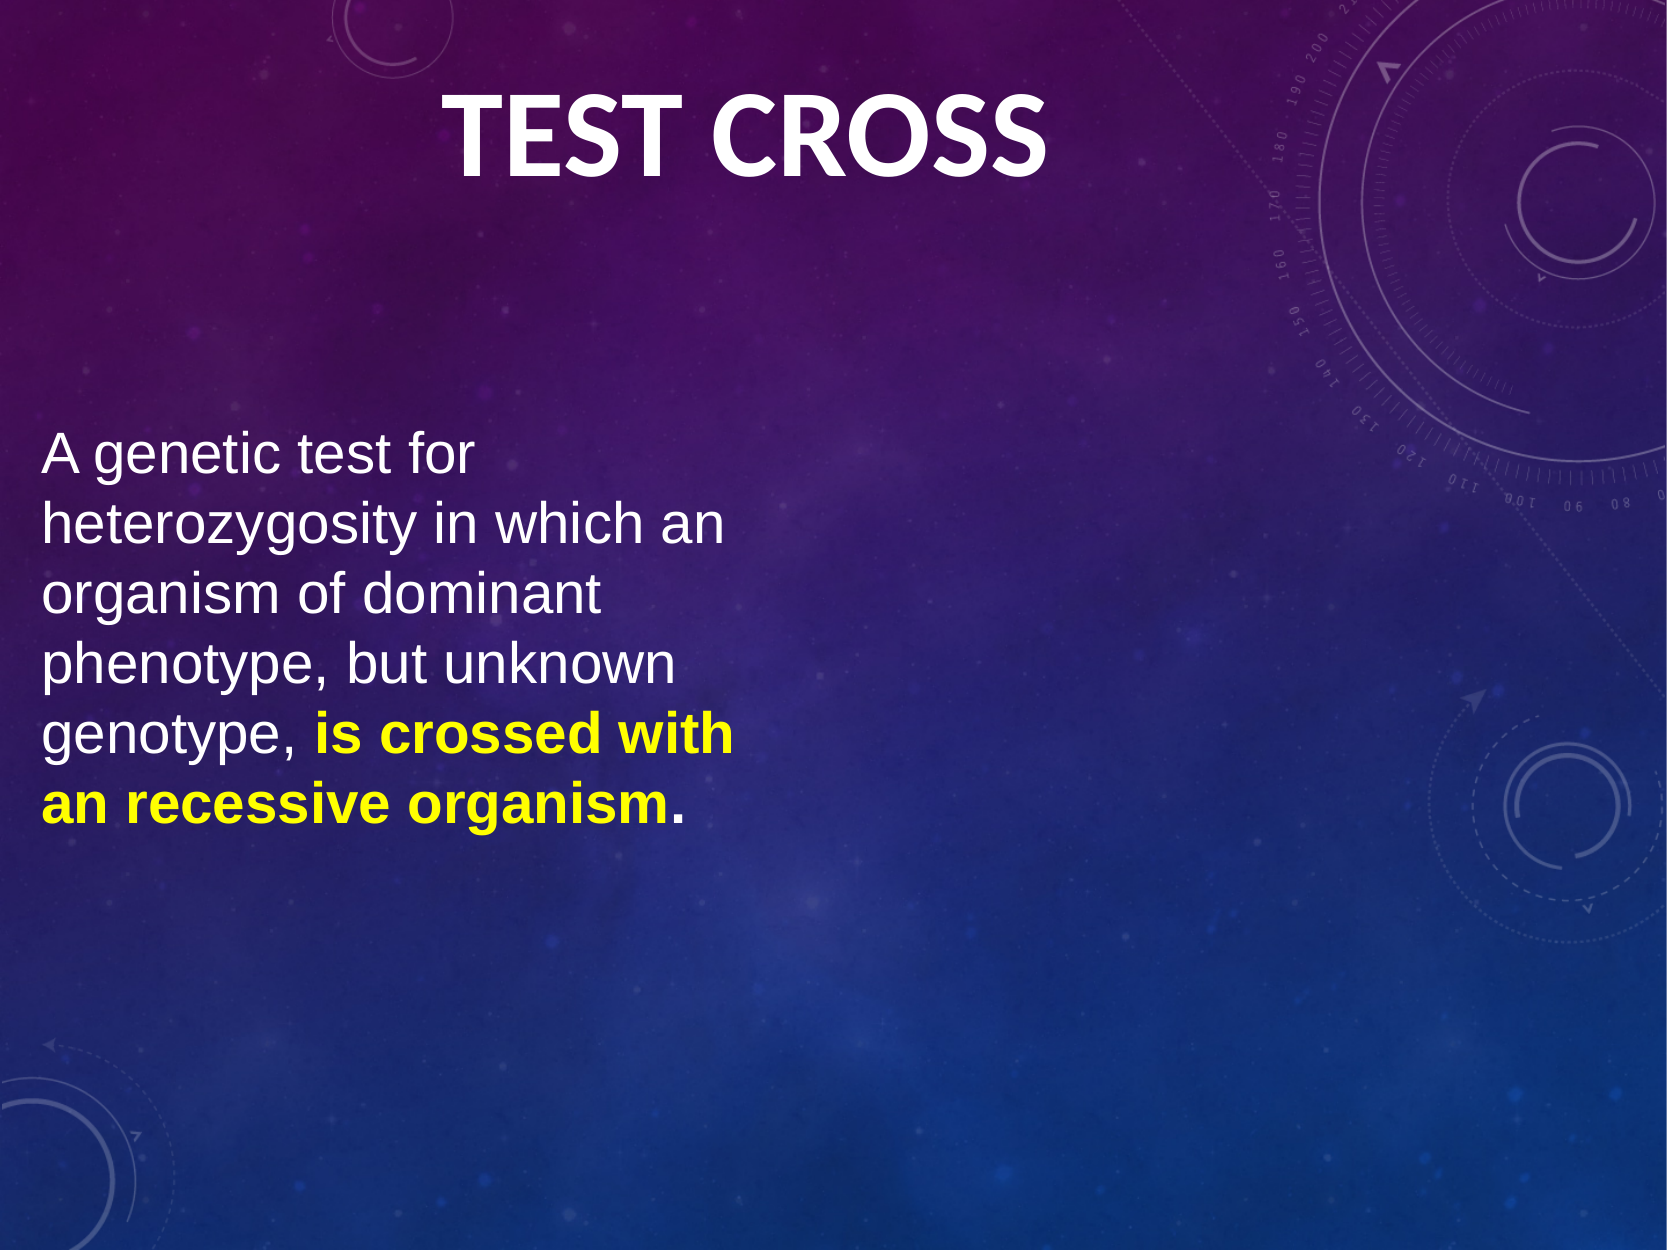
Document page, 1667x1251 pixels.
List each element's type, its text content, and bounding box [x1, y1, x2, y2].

text_box A genetic test for heterozygosity in which an organism of dominant phenotype, but unknown genotype, is crossed with an recessive organism. [39, 412, 798, 835]
title TEST CROSS [418, 20, 1071, 231]
picture [0, 0, 1667, 1250]
